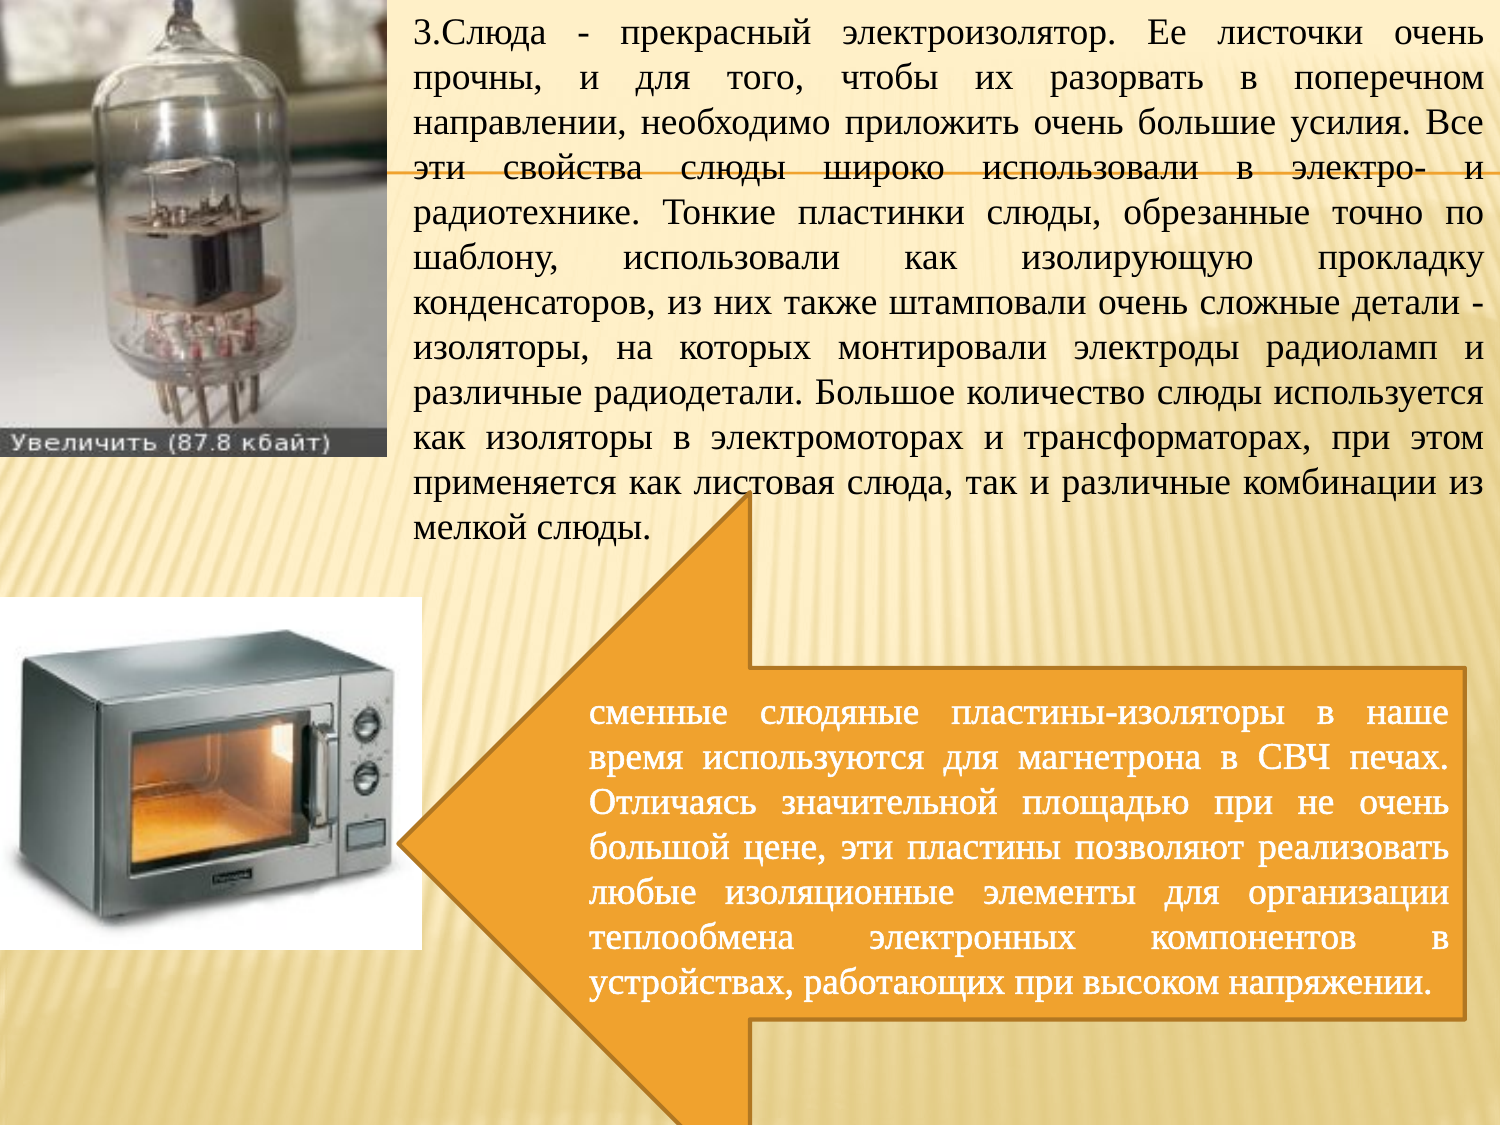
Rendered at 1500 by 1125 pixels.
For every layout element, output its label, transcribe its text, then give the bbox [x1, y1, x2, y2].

text_box 3.Слюда - прекрасный электроизолятор. Ее листочки очень прочны, и для того, чтобы их разорвать в поперечном направлении, необходимо приложить очень большие усилия. Все эти свойства слюды широко использовали в электро- и радиотехнике. Тонкие пластинки слюды, обрезанные точно по шаблону, использовали как изолирующую прокладку конденсаторов, из них также штамповали очень сложные детали - изоляторы, на которых монтировали электроды радиоламп и различные радиодетали. Большое количество слюды используется как изоляторы в электромоторах и трансформаторах, при этом применяется как листовая слюда, так и различные комбинации из мелкой слюды. [398, 0, 1500, 555]
picture [0, 0, 387, 458]
picture [0, 597, 423, 950]
text_box сменные слюдяные пластины-изоляторы в наше время используются для магнетрона в СВЧ печах. Отличаясь значительной площадью при не очень большой цене, эти пластины позволяют реализовать любые изоляционные элементы для организации теплообмена электронных компонентов в устройствах, работающих при высоком напряжении. [432, 490, 1467, 1125]
